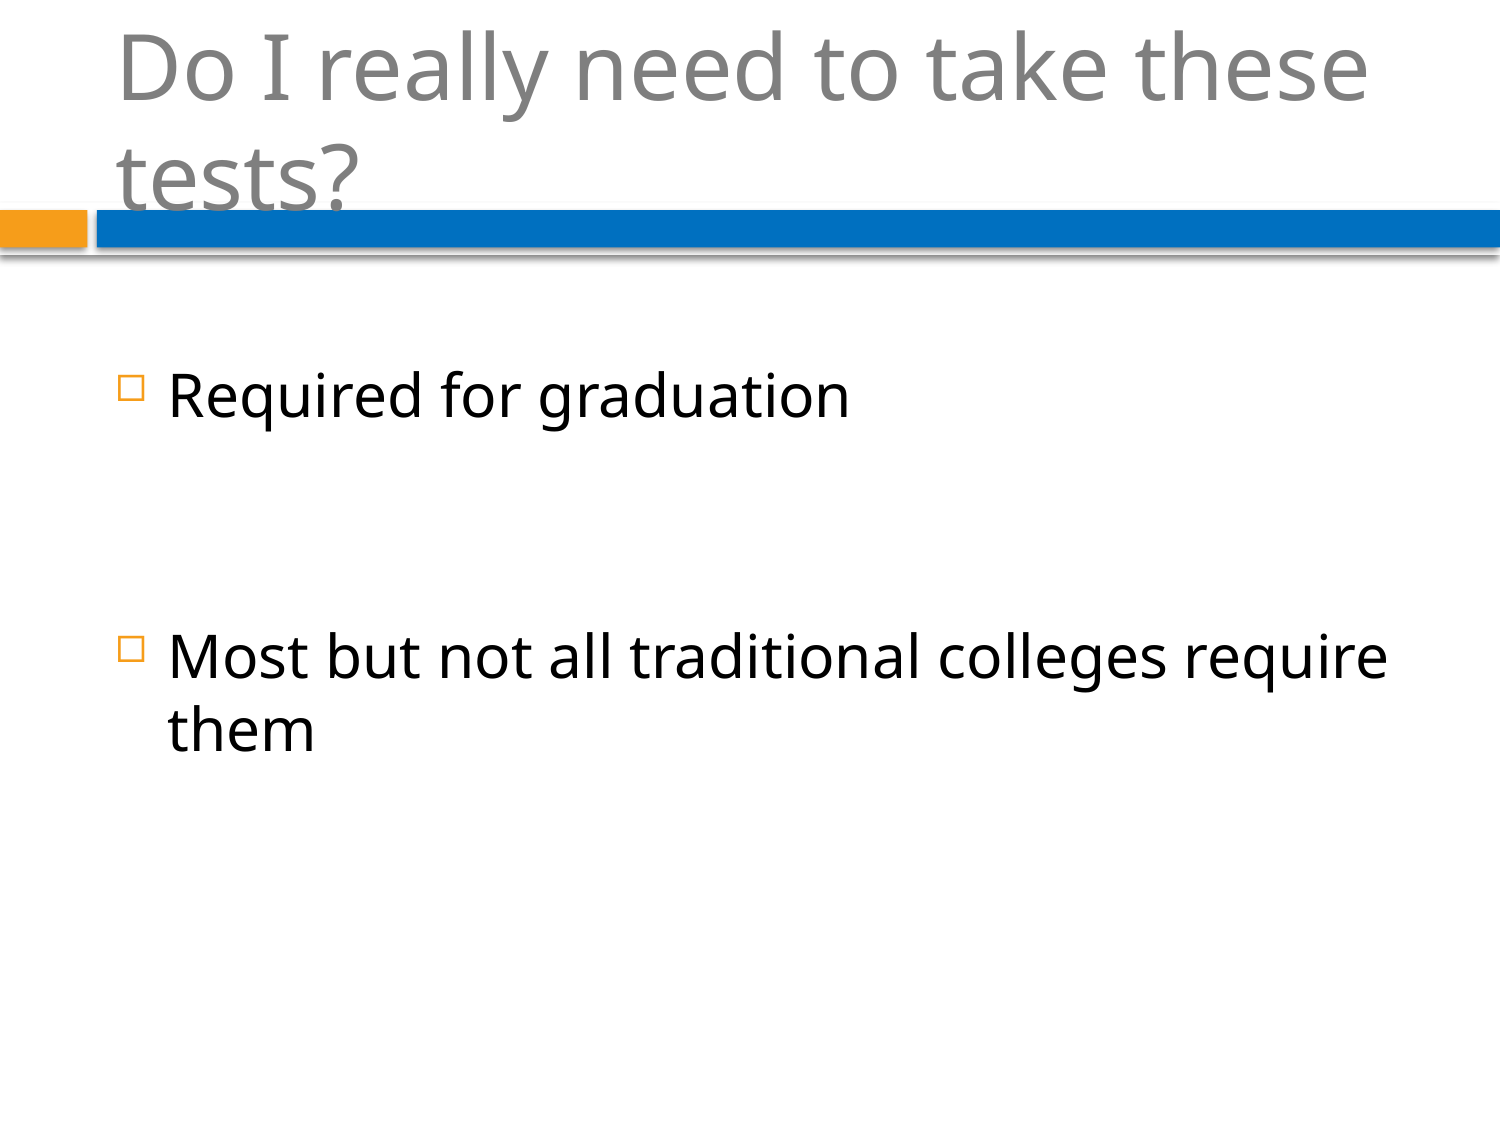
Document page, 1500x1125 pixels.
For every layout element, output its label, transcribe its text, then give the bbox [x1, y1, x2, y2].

title Do I really need to take these tests? [100, 37, 1438, 200]
list Required for graduation Most but not all traditional colleges require them [100, 262, 1438, 1000]
